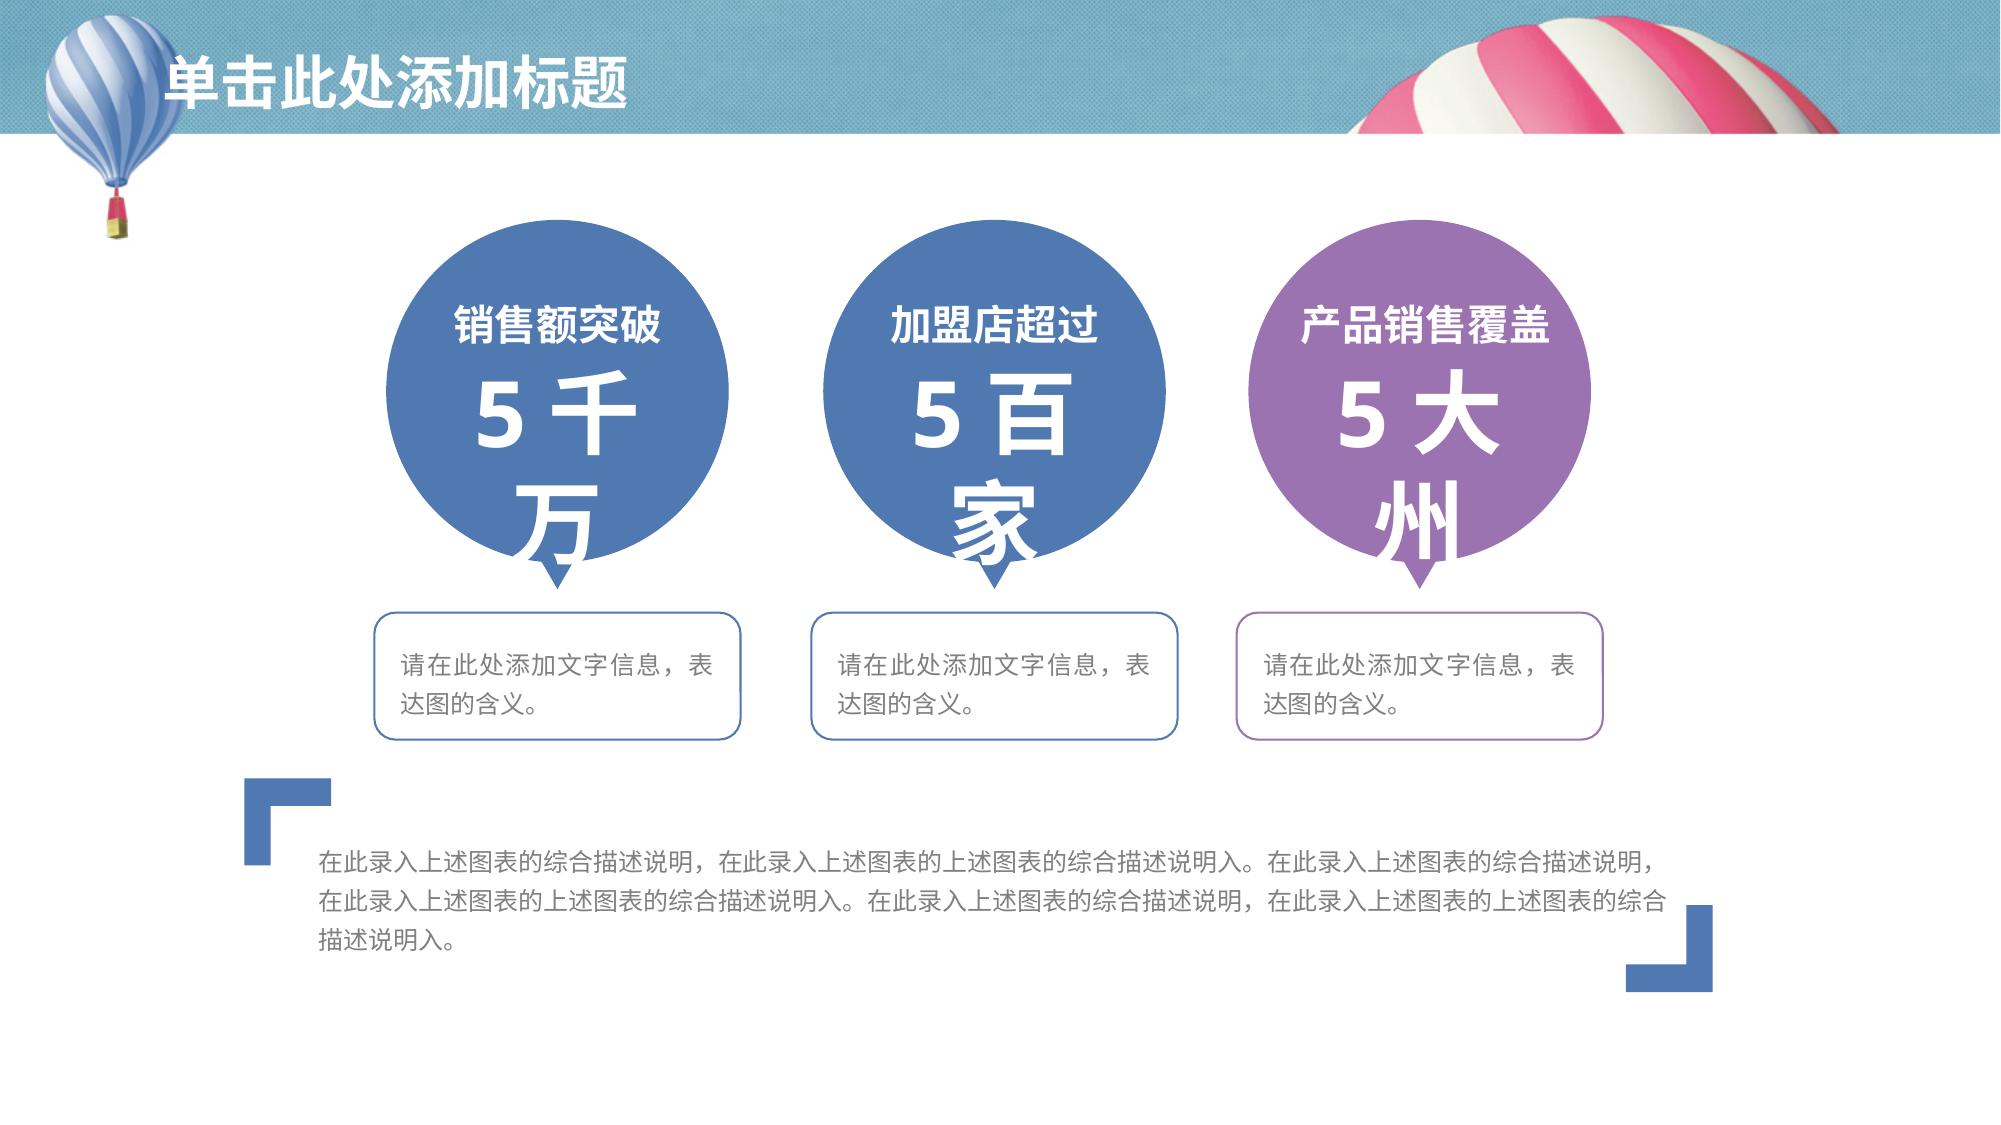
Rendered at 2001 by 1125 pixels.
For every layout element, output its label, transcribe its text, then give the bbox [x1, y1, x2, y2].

text_box [1235, 611, 1604, 741]
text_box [823, 219, 1166, 590]
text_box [1248, 219, 1591, 590]
text_box 请在此处添加文字信息，表达图的含义。 [823, 633, 1166, 726]
text_box [1625, 905, 1713, 993]
text_box [244, 778, 332, 866]
picture [0, 0, 2001, 1125]
text_box [810, 611, 1179, 741]
text_box 请在此处添加文字信息，表达图的含义。 [1248, 633, 1591, 726]
title 单击此处添加标题 [147, 39, 1873, 132]
text_box 请在此处添加文字信息，表达图的含义。 [386, 633, 729, 726]
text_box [386, 219, 729, 590]
text_box 在此录入上述图表的综合描述说明，在此录入上述图表的上述图表的综合描述说明入。在此录入上述图表的综合描述说明，在此录入上述图表的上述图表的综合描述说明入。在此录入上述图表的综合描述说明，在此录入上述图表的上述图表的综合描述说明入。 [303, 829, 1706, 962]
text_box [373, 611, 742, 741]
